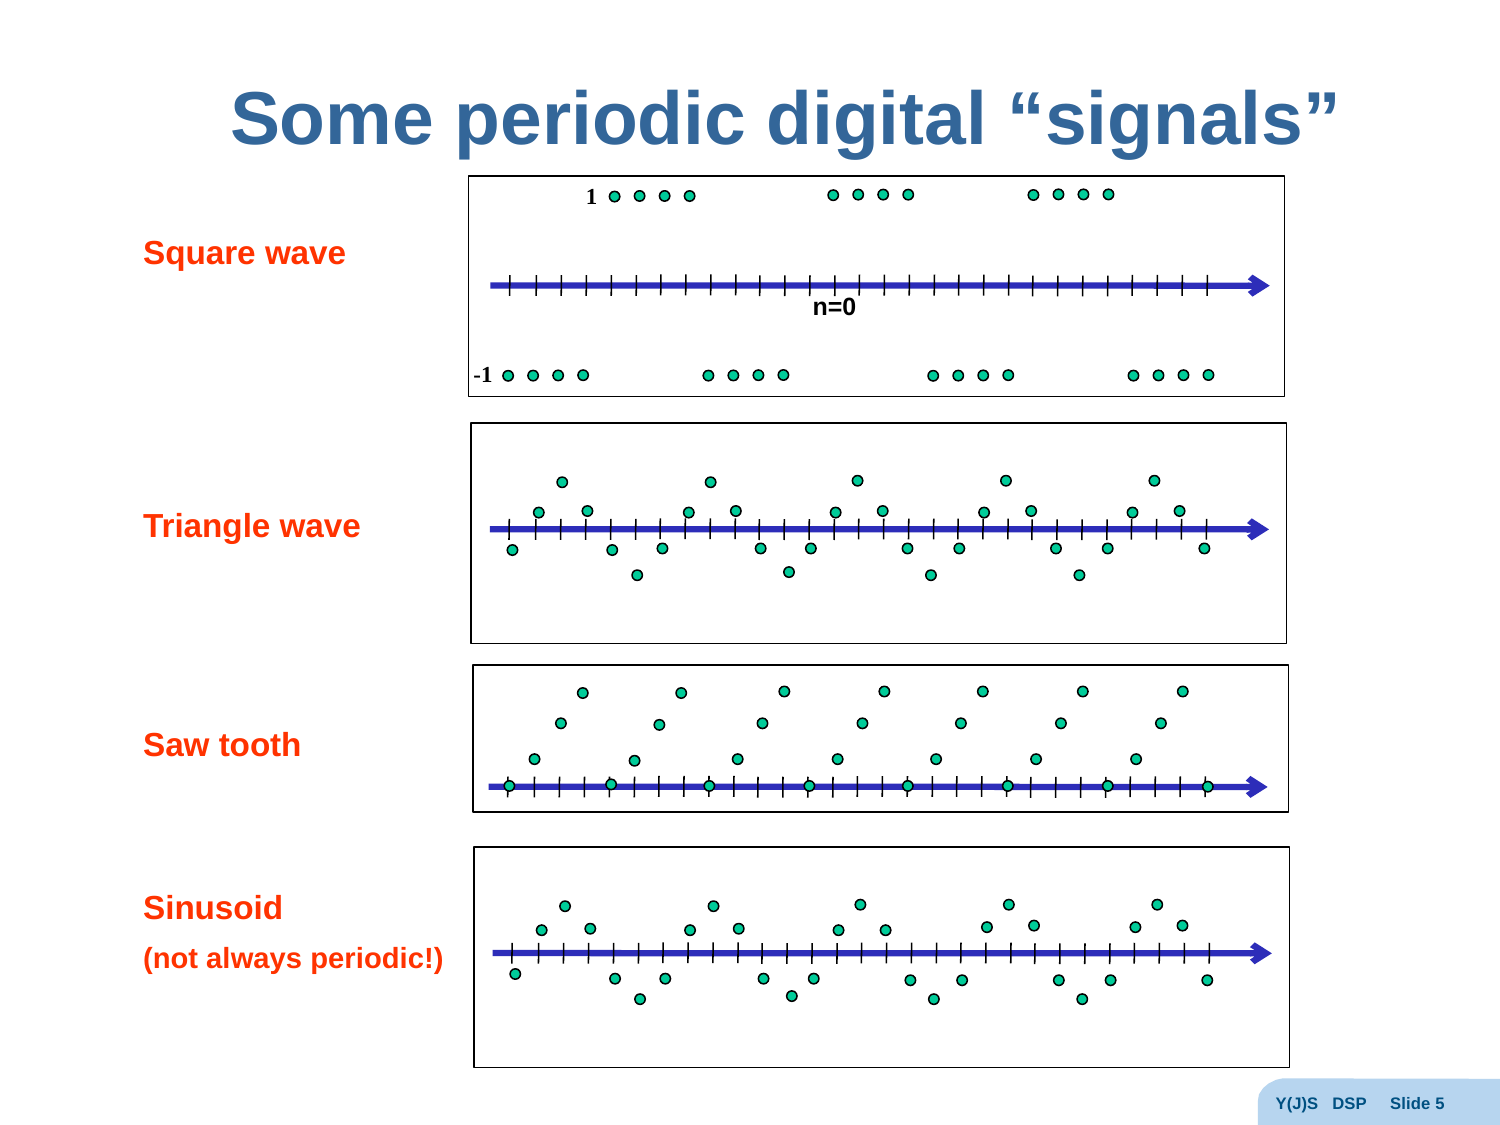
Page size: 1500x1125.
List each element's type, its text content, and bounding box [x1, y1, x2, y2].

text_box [472, 664, 1289, 813]
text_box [458, 173, 1285, 397]
slide_number Y(J)S DSP Slide 5 [1260, 1085, 1500, 1125]
list Square wave Triangle wave Saw tooth Sinusoid (not always periodic!) [128, 216, 532, 1063]
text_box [470, 422, 1287, 644]
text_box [473, 846, 1290, 1068]
title Some periodic digital “signals” [156, 26, 1416, 215]
